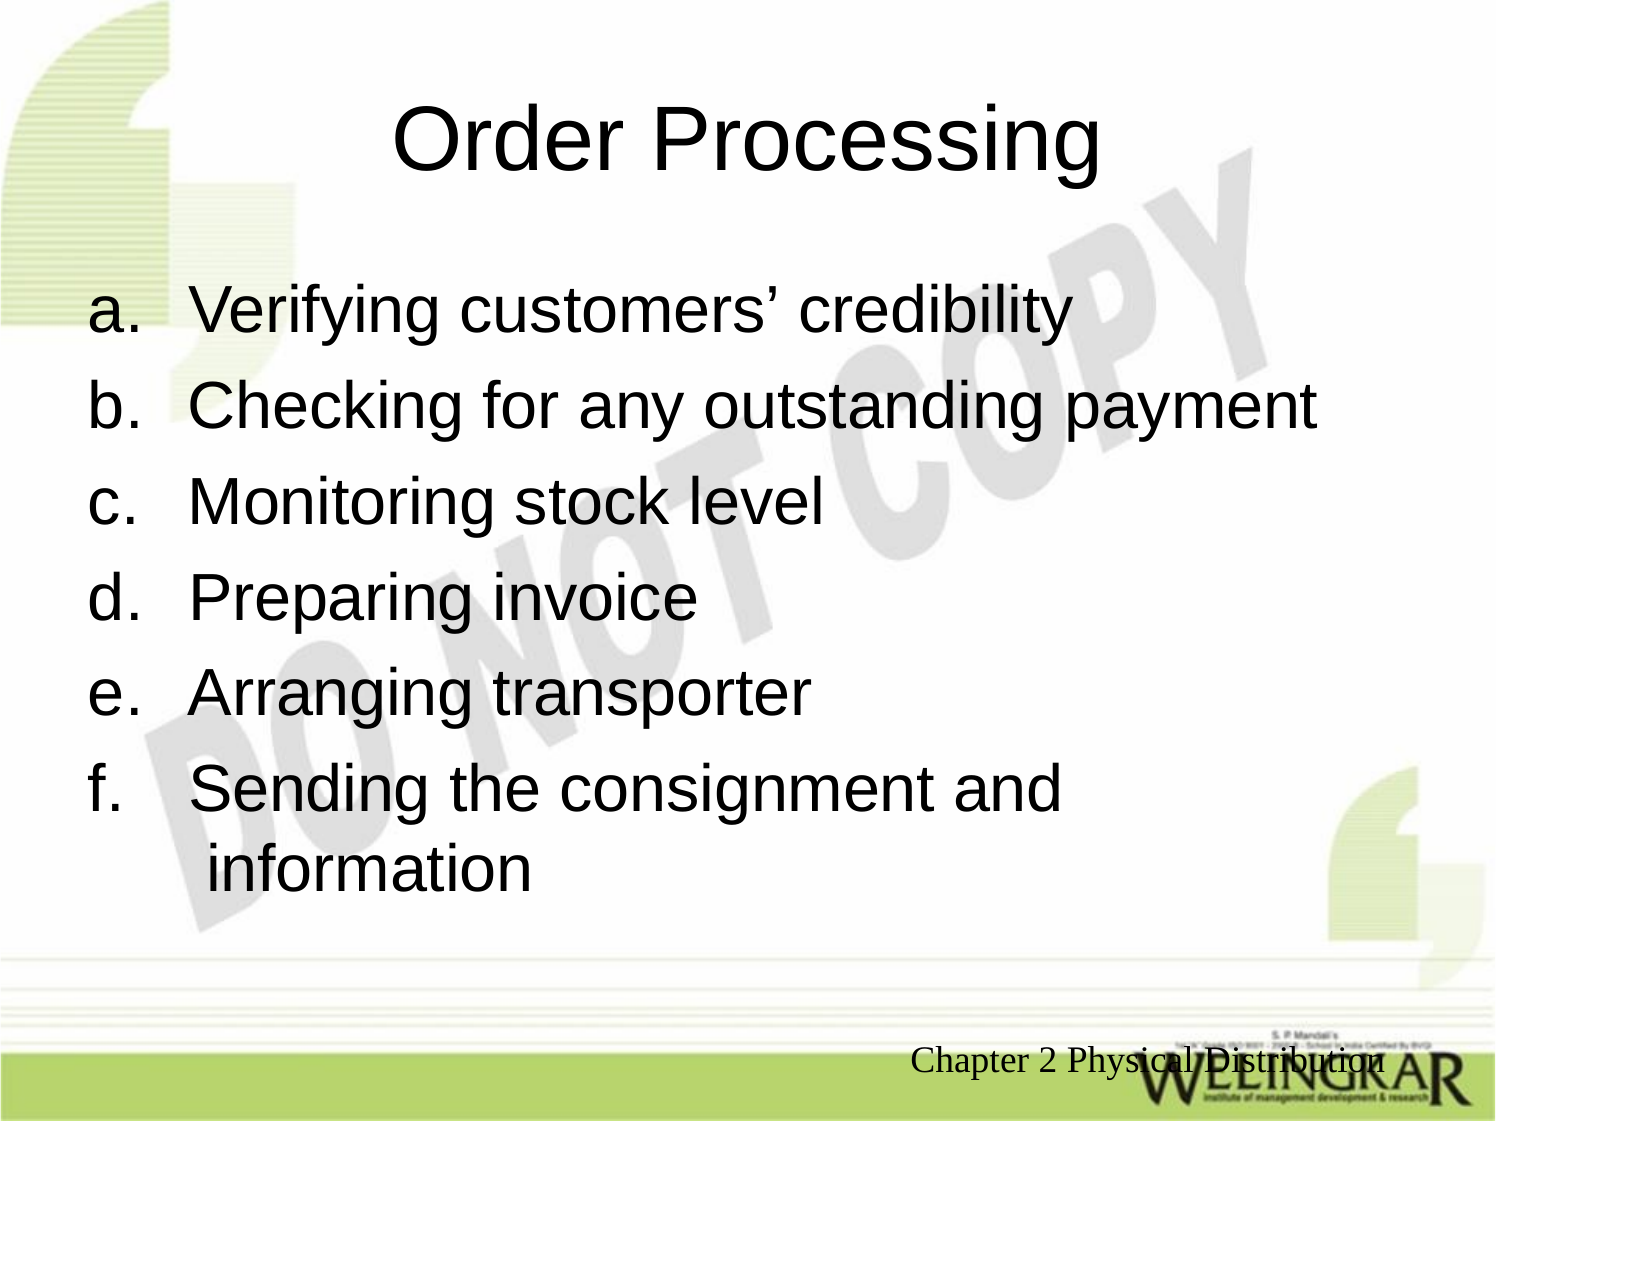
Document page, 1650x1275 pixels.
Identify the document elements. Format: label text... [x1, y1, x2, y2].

text_box Verifying customers’ credibility Checking for any outstanding payment Monitoring stock level Preparing invoice Arranging transporter Sending the consignment and information [85, 248, 1326, 905]
picture [0, 0, 1496, 1121]
title Order Processing [388, 77, 1107, 248]
footer Chapter 2 Physical Distribution [908, 1037, 1387, 1275]
